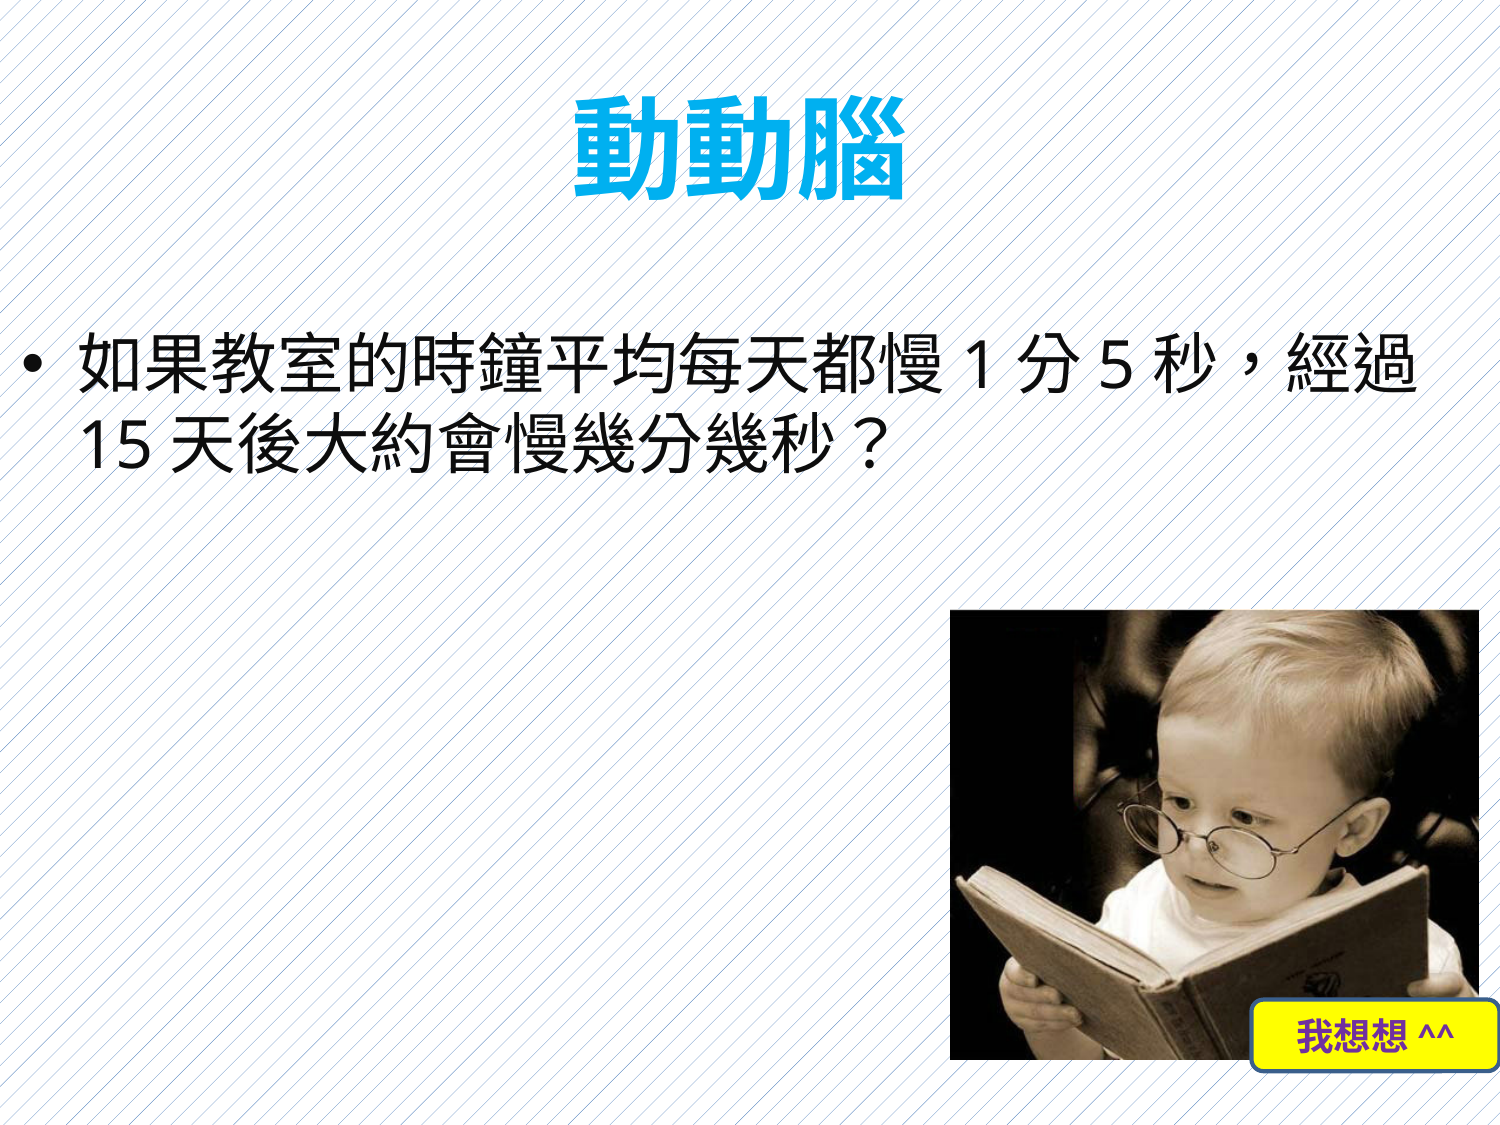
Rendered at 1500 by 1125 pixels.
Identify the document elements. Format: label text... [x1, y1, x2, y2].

picture [950, 609, 1479, 1060]
title 動動腦 [64, 35, 1415, 256]
text_box 我想想^^ [1253, 997, 1500, 1074]
text_box 如果教室的時鐘平均每天都慢1分5秒，經過15天後大約會慢幾分幾秒？ [5, 314, 1500, 527]
